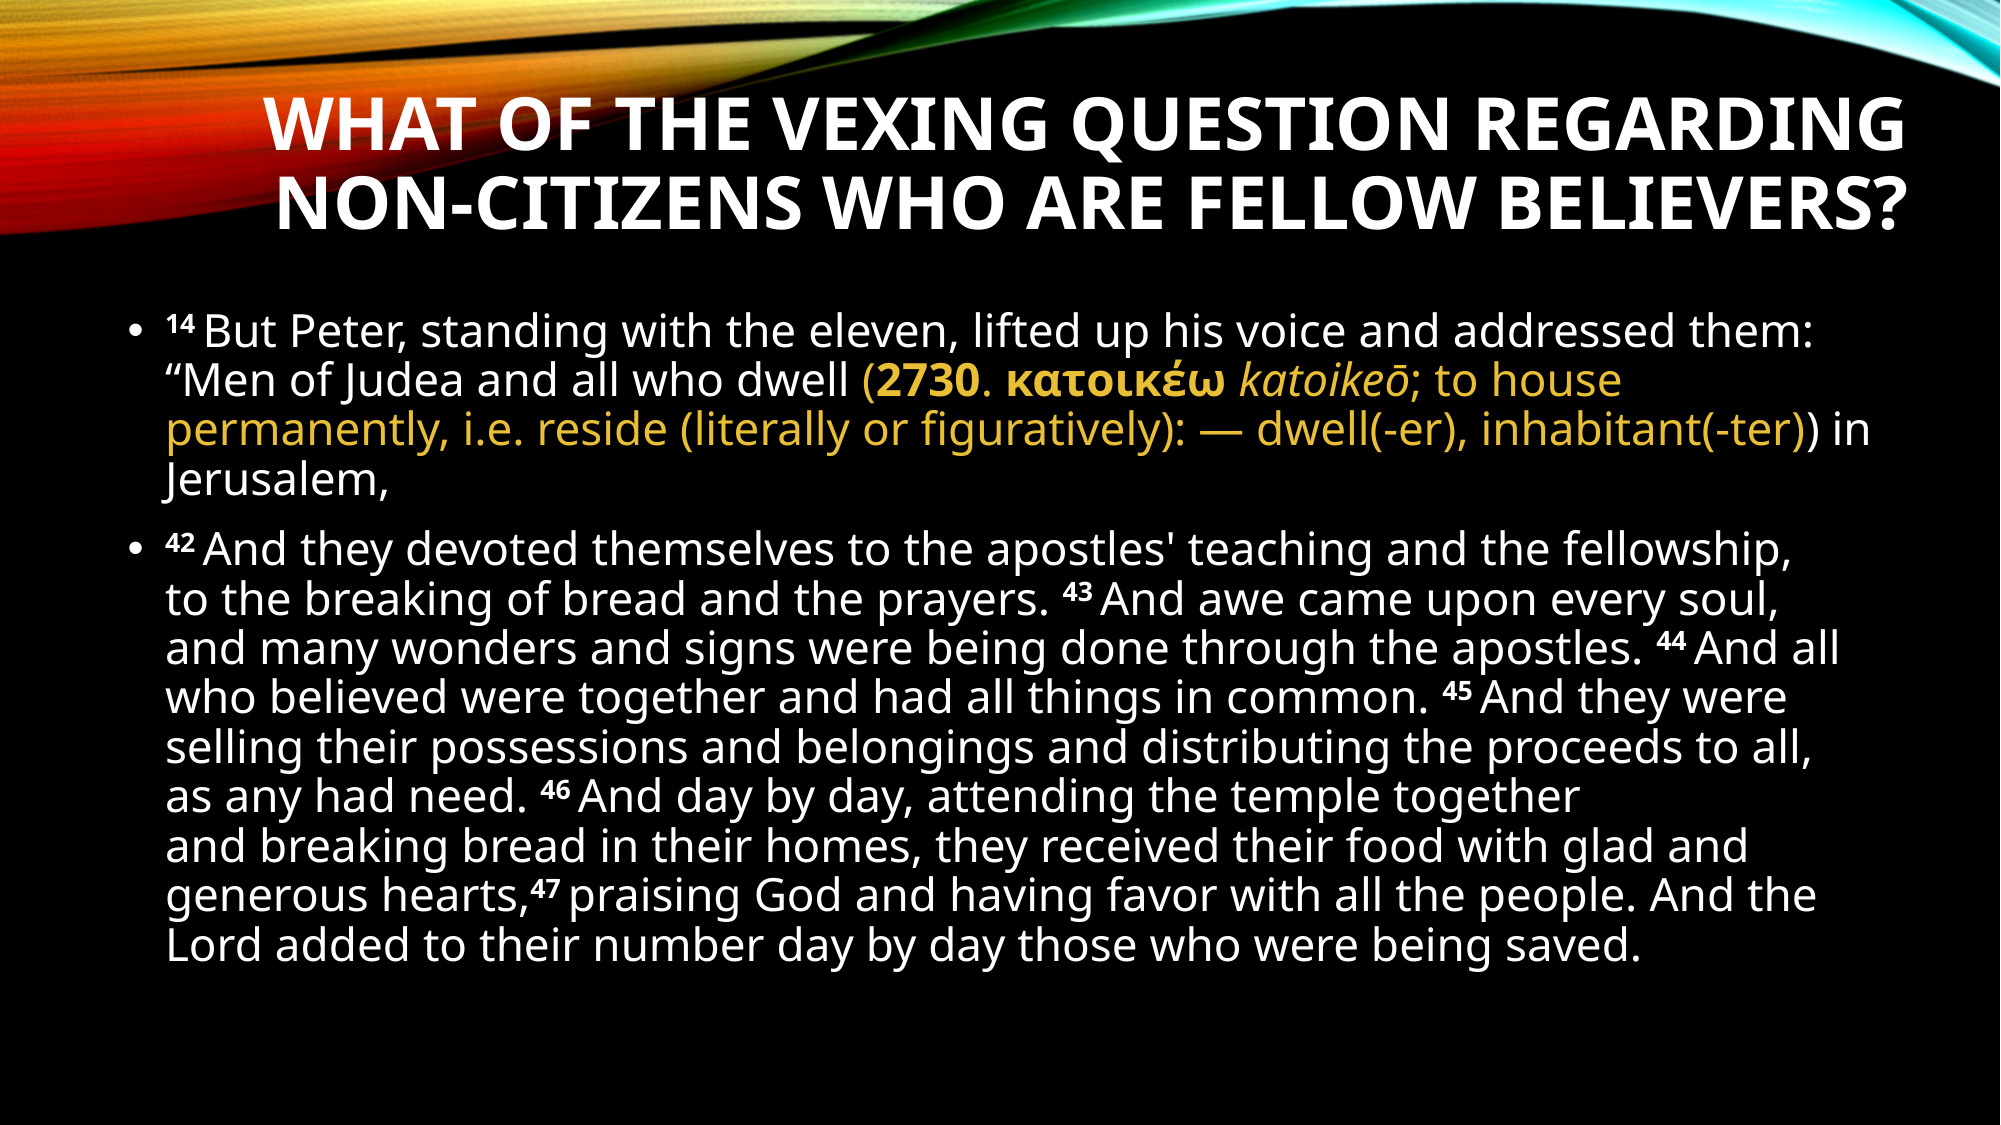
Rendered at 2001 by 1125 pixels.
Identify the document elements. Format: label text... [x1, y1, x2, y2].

title What of the vexing question regarding Non-CITIZENS who are fellow believers? [240, 69, 1925, 264]
picture [0, 0, 2000, 237]
list 14 But Peter, standing with the eleven, lifted up his voice and addressed them: “Men of Judea and all who dwell (2730. κατοικέω katoikeō; to house permanently, i.e. reside (literally or figuratively): — dwell(-er), inhabitant(-ter)) in Jerusalem, 42 And they devoted themselves to the apostles' teaching and the fellowship, to the breaking of bread and the prayers. 43 And awe came upon every soul, and many wonders and signs were being done through the apostles. 44 And all who believed were together and had all things in common. 45 And they were selling their possessions and belongings and distributing the proceeds to all, as any had need. 46 And day by day, attending the temple together and breaking bread in their homes, they received their food with glad and generous hearts,47 praising God and having favor with all the people. And the Lord added to their number day by day those who were being saved. [112, 299, 1888, 1099]
